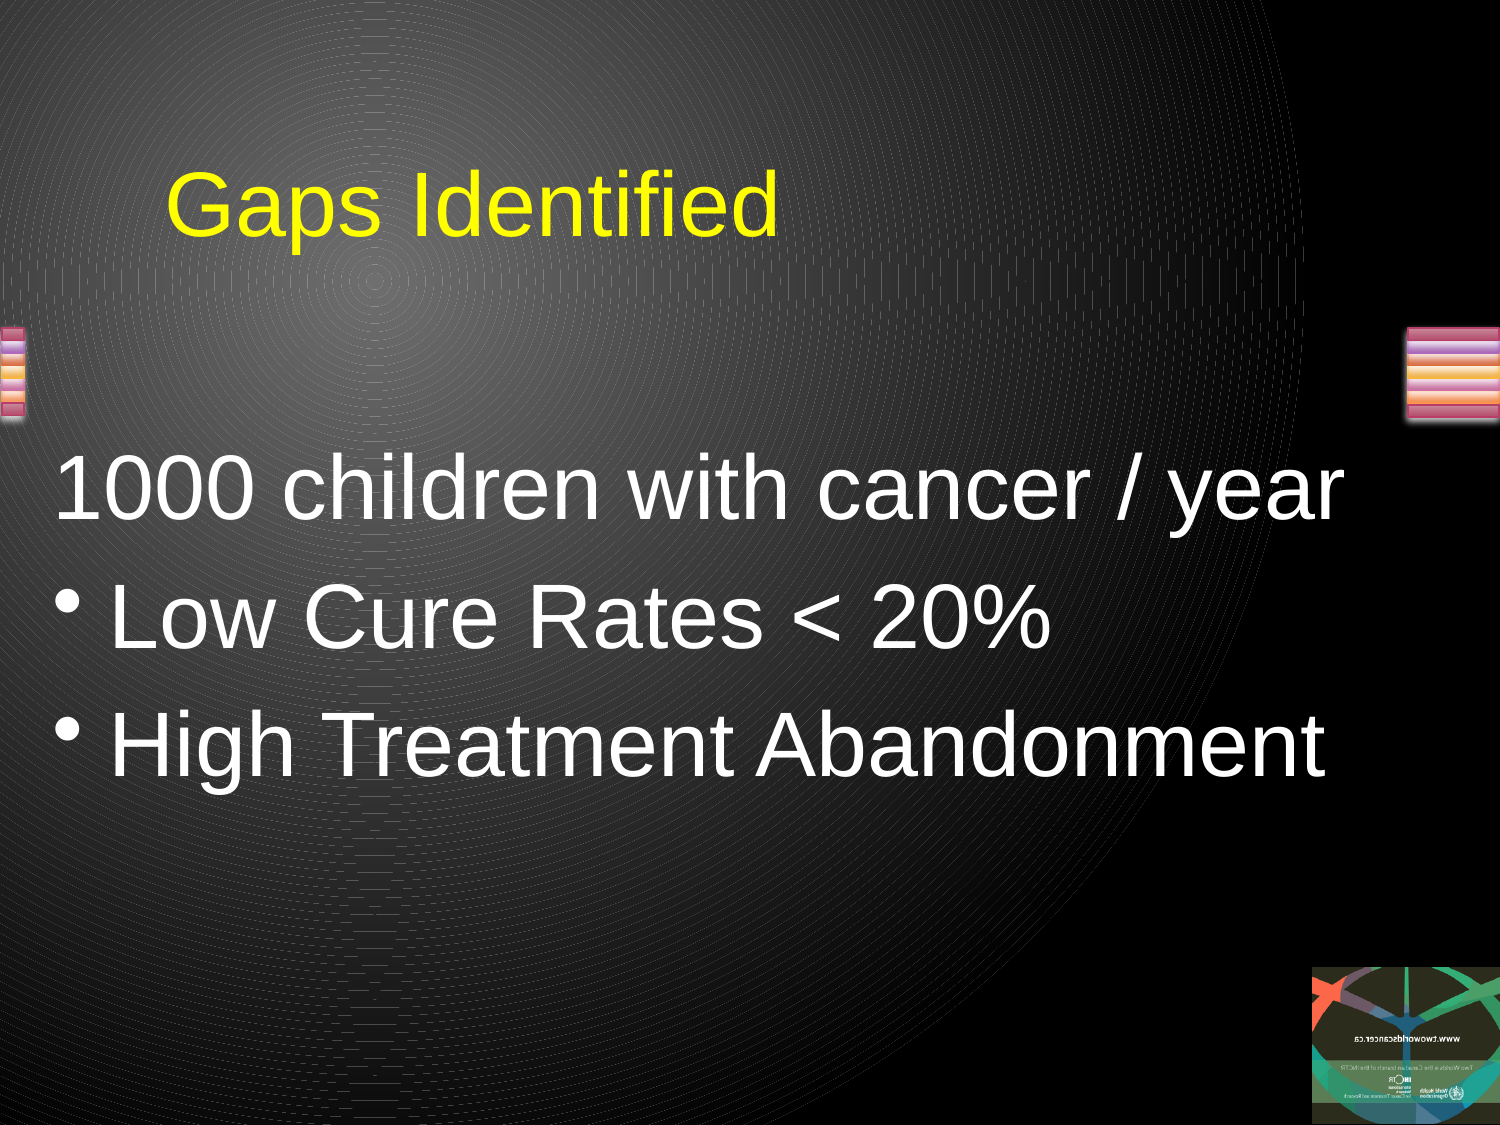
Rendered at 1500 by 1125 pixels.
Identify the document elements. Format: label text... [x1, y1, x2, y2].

list 1000 children with cancer / year Low Cure Rates < 20% High Treatment Abandonment [37, 312, 1475, 1005]
title Gaps Identified [150, 75, 1413, 263]
picture [1312, 967, 1500, 1124]
